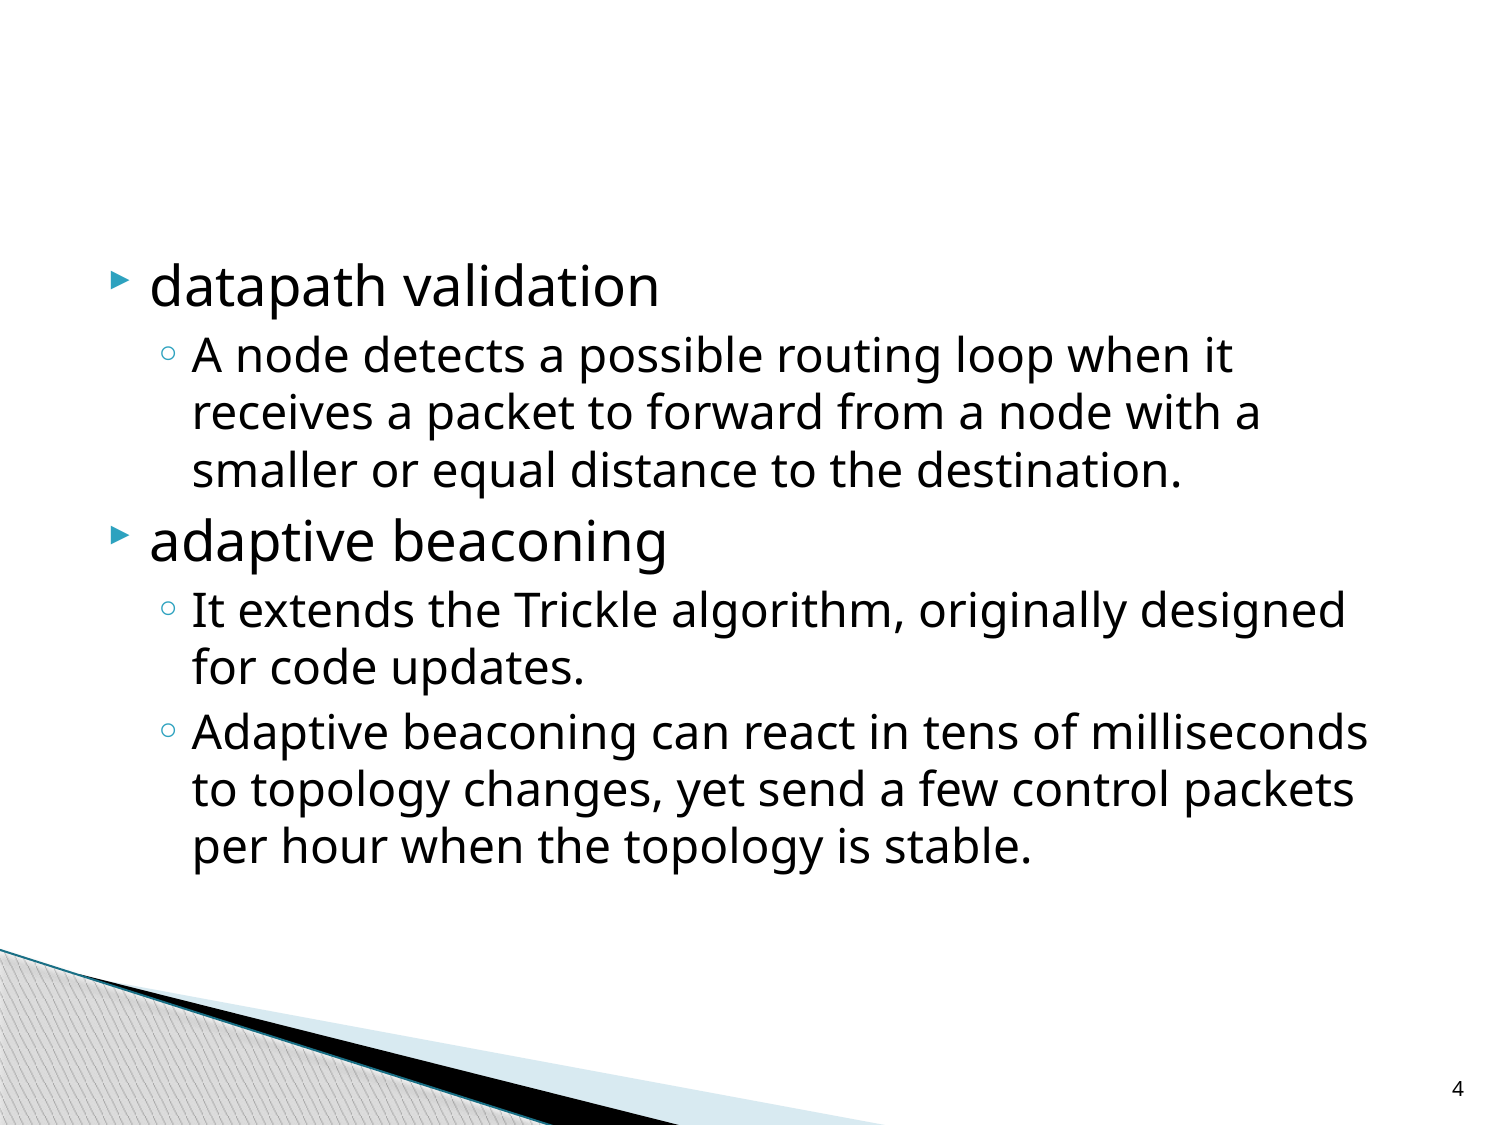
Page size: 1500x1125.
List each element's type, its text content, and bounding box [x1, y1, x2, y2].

list datapath validation A node detects a possible routing loop when it receives a packet to forward from a node with a smaller or equal distance to the destination. adaptive beaconing It extends the Trickle algorithm, originally designed for code updates. Adaptive beaconing can react in tens of milliseconds to topology changes, yet send a few control packets per hour when the topology is stable. [75, 243, 1425, 986]
slide_number 4 [1418, 1051, 1479, 1112]
